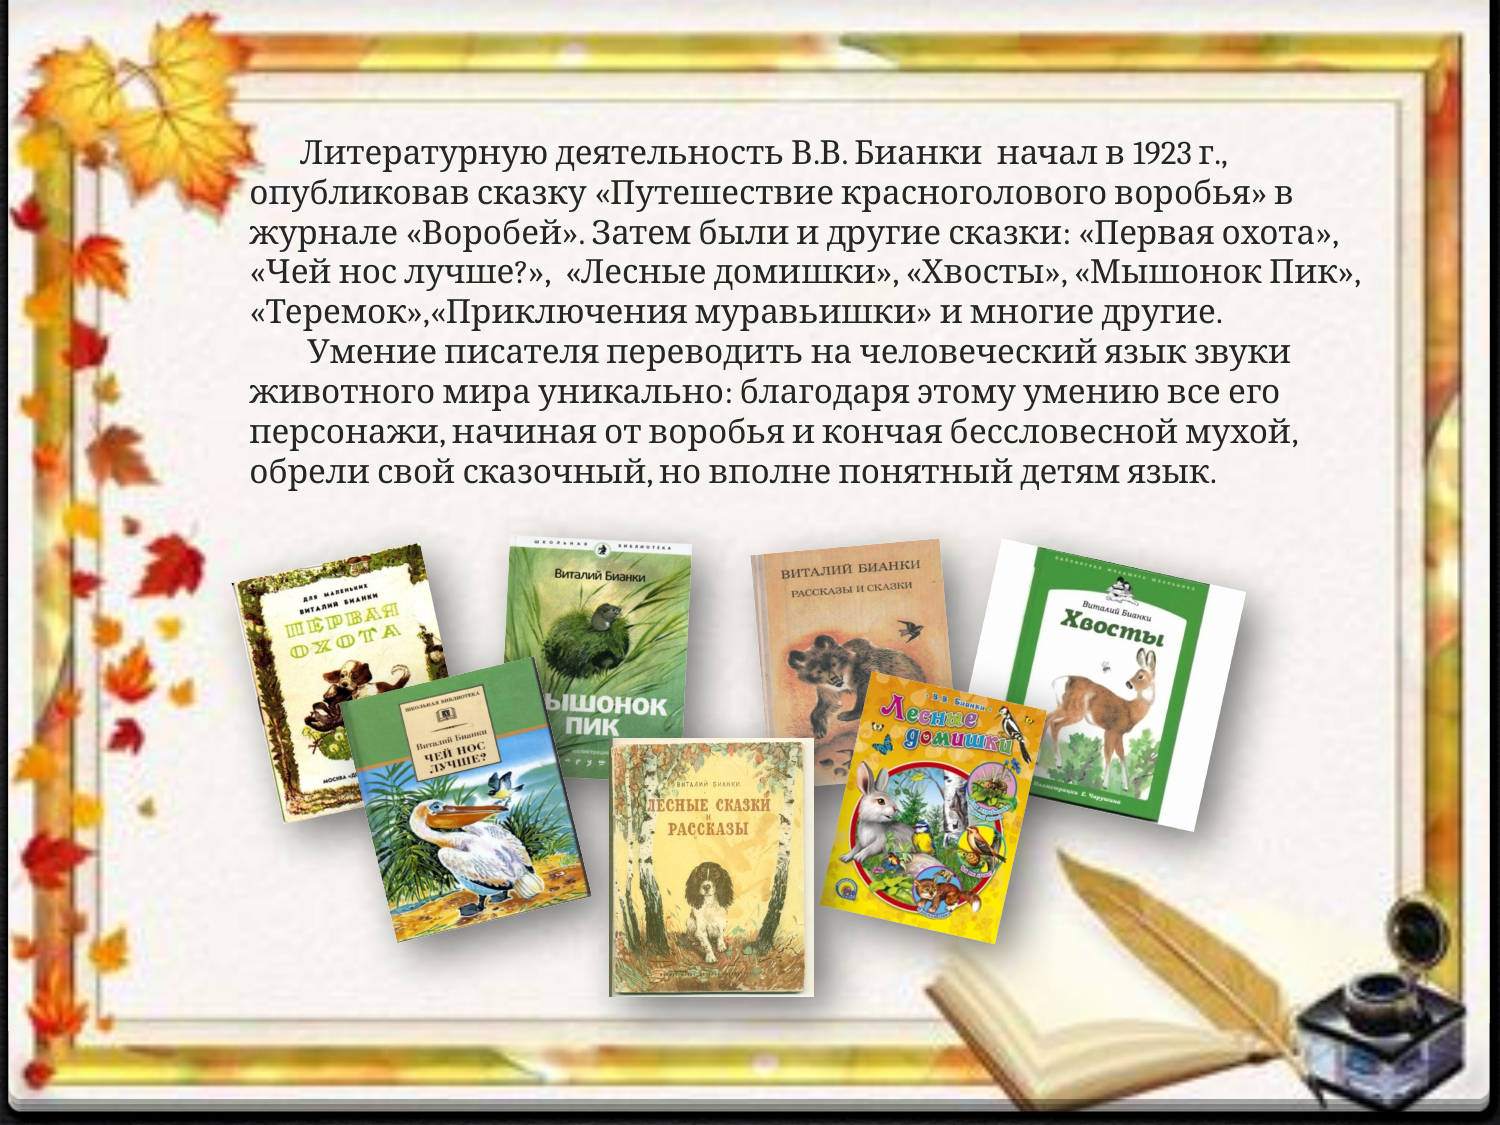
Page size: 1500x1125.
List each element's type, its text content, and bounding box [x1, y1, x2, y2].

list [255, 559, 448, 807]
picture [0, 0, 1500, 1125]
title Литературную деятельность В.В. Бианки начал в 1923 г., опубликовав сказку «Путешествие красноголового воробья» в журнале «Воробей». Затем были и другие сказки: «Первая охота», «Чей нос лучше?», «Лесные домишки», «Хвосты», «Мышонок Пик», «Теремок»,«Приключения муравьишки» и многие другие. Умение писателя переводить на человеческий язык звуки животного мира уникально: благодаря этому умению все его персонажи, начиная от воробья и кончая бессловесной мухой, обрели свой сказочный, но вполне понятный детям язык. [234, 128, 1407, 493]
